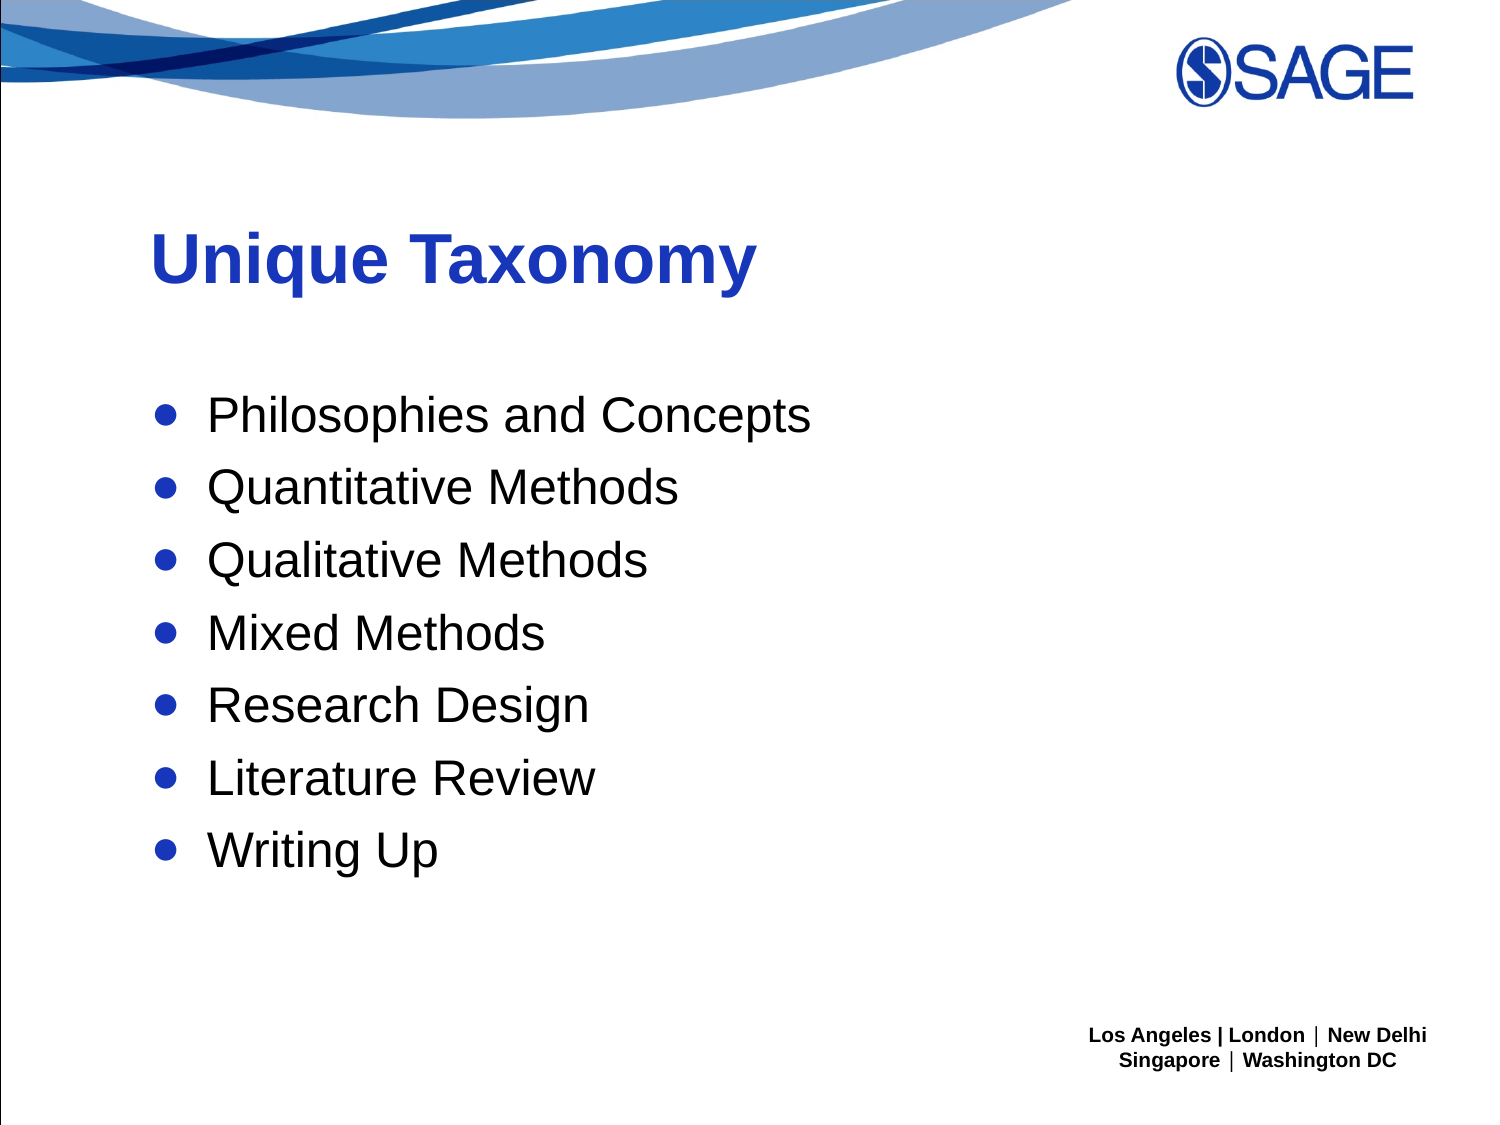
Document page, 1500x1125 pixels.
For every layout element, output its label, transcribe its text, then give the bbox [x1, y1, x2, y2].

title Unique Taxonomy [135, 155, 1424, 355]
text_box Philosophies and Concepts Quantitative Methods Qualitative Methods Mixed Methods Research Design Literature Review Writing Up [135, 375, 1424, 950]
picture [0, 0, 1500, 1125]
